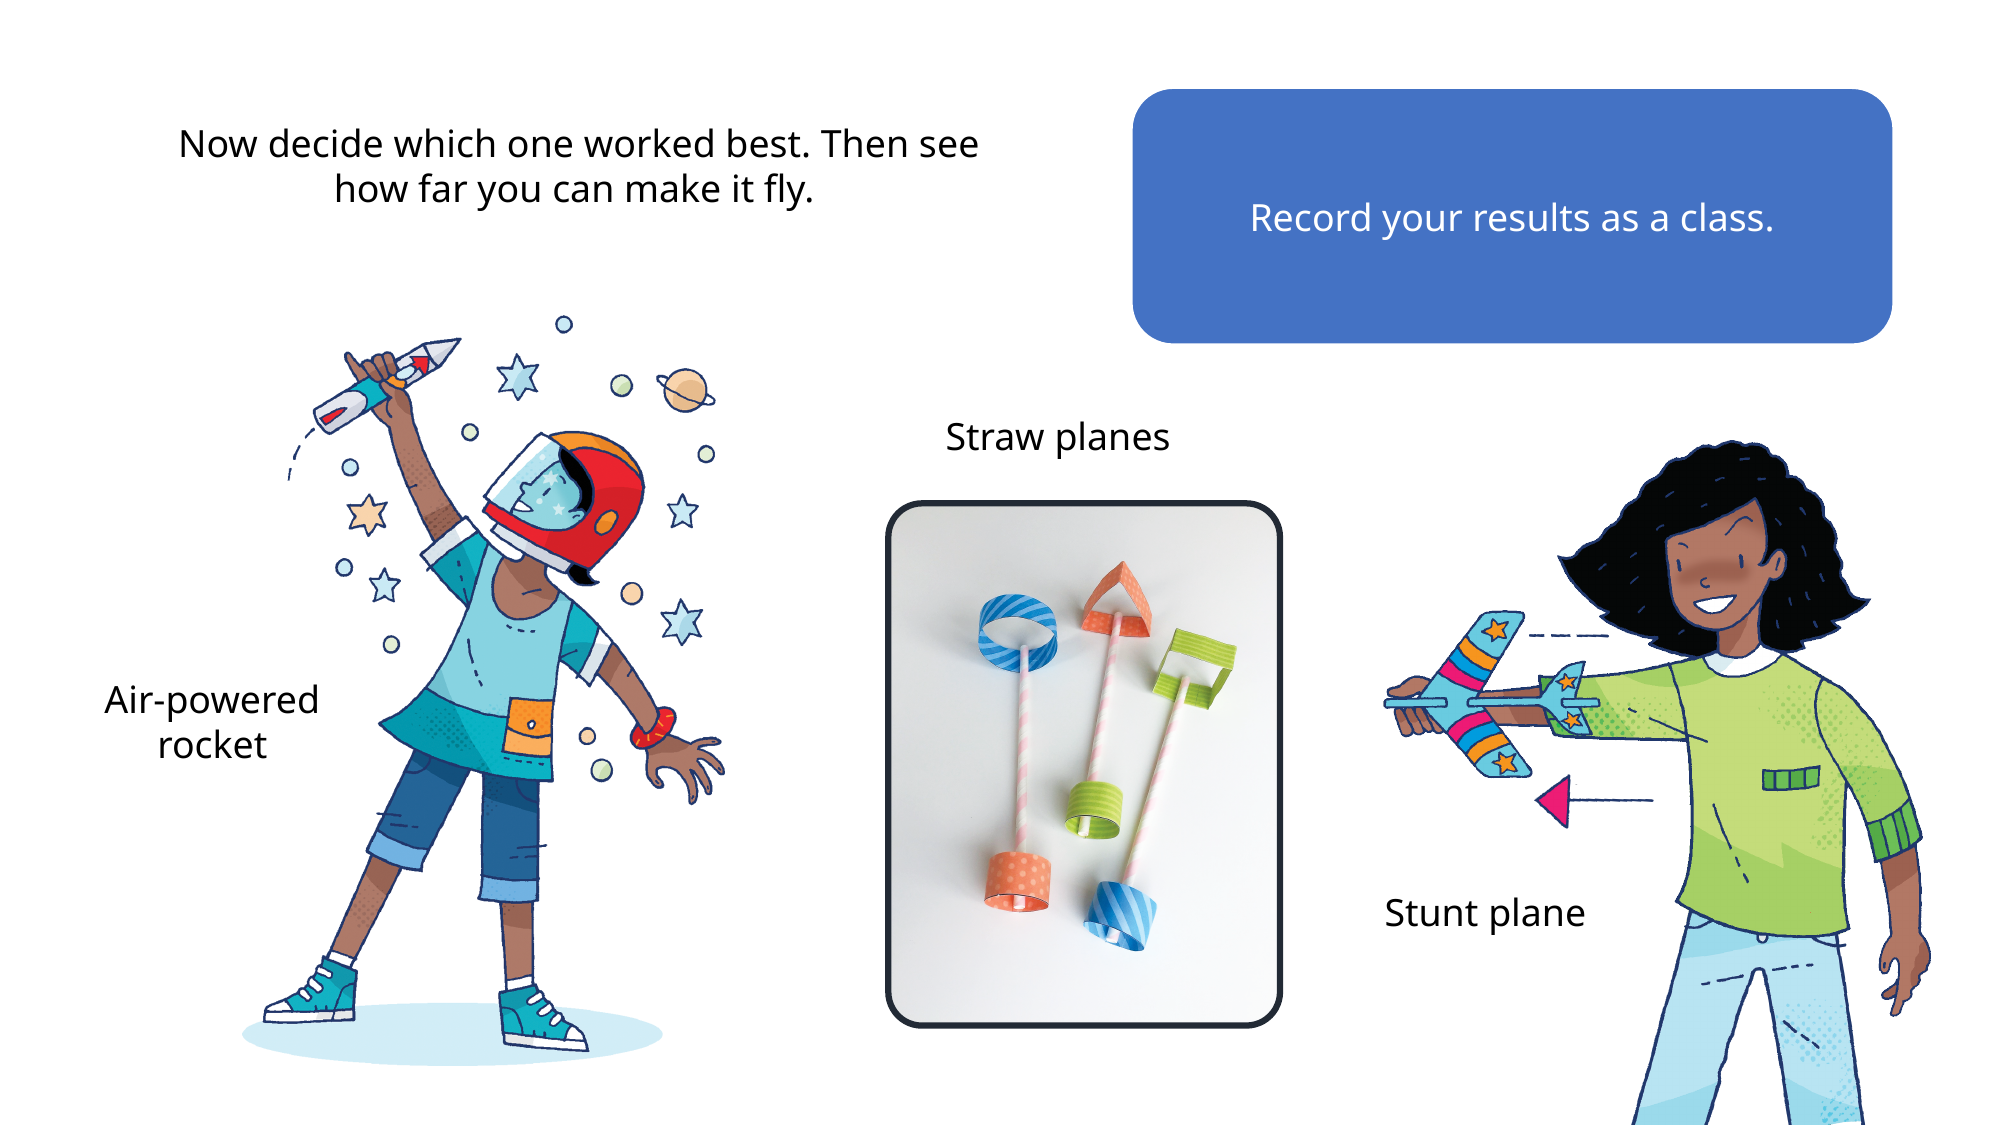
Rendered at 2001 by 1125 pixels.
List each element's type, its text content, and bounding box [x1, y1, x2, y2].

text_box Straw planes [930, 405, 1226, 466]
text_box Now decide which one worked best. Then see how far you can make it fly. [137, 112, 1021, 217]
picture [888, 413, 2000, 1125]
text_box Air-powered rocket [45, 668, 242, 774]
text_box Record your results as a class. [1128, 84, 1897, 348]
picture [242, 315, 780, 1125]
